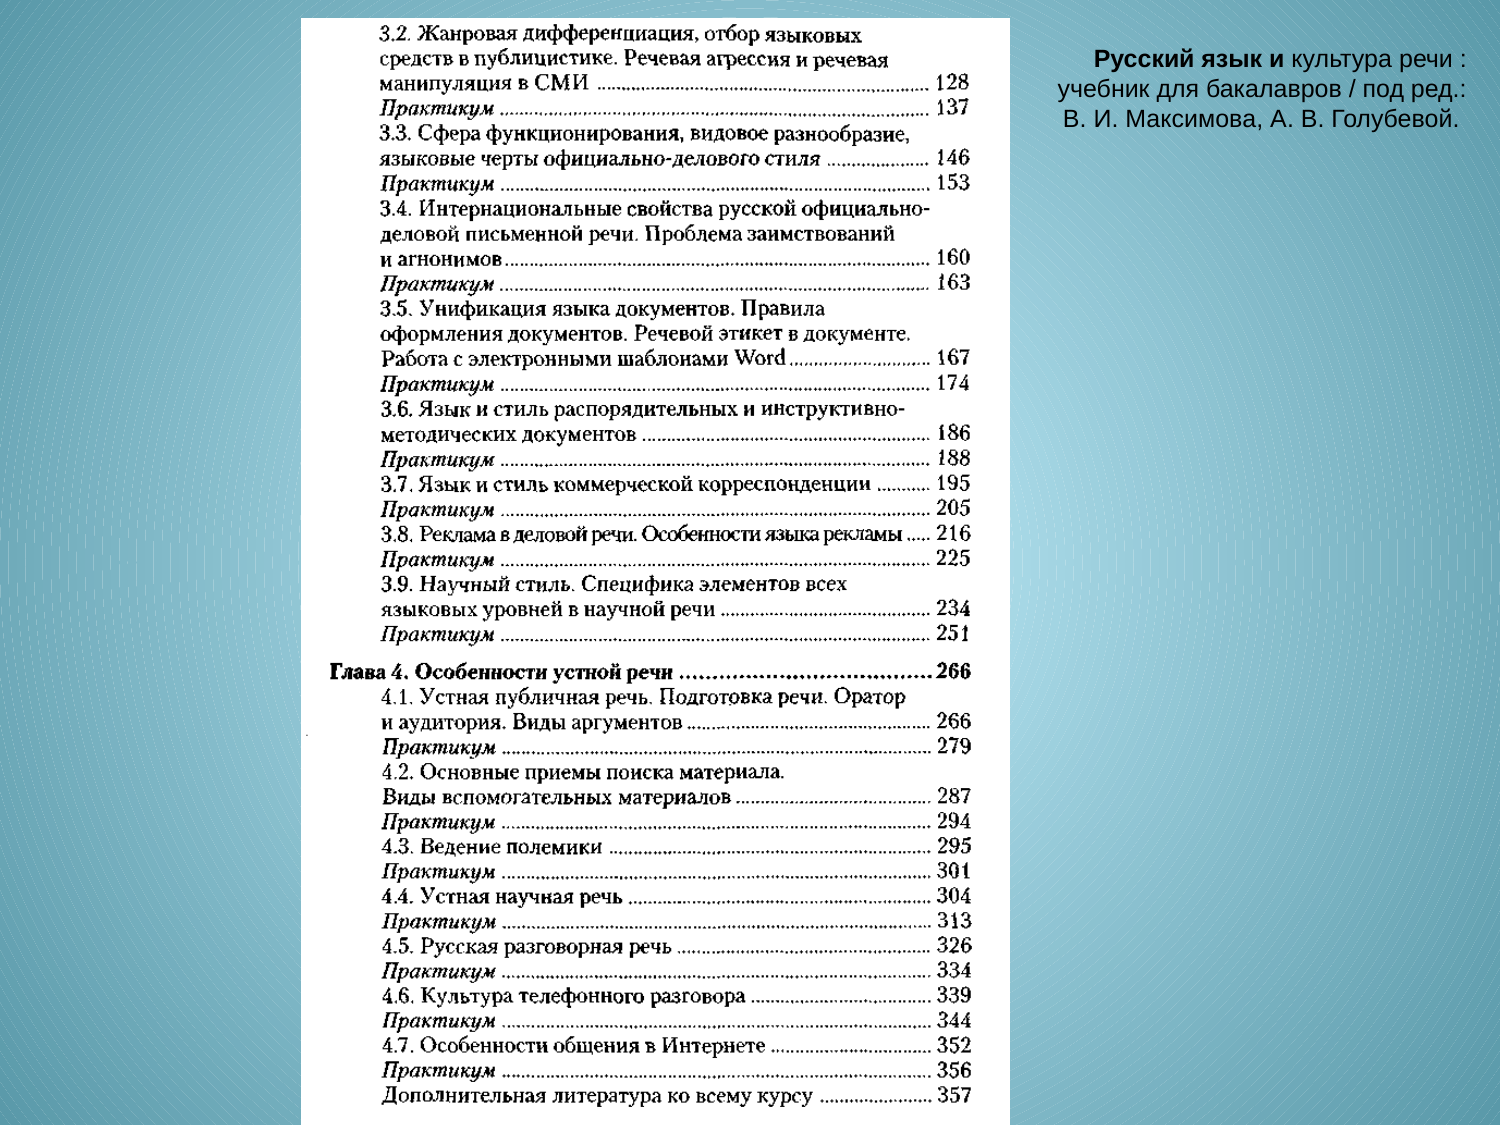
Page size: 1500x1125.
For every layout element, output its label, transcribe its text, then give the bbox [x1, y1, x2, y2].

text_box Русский язык и культура речи : учебник для бакалавров / под ред.: В. И. Максимова, А. В. Голубевой. [1033, 34, 1483, 140]
title [1015, 42, 1471, 173]
picture [300, 18, 1011, 1125]
